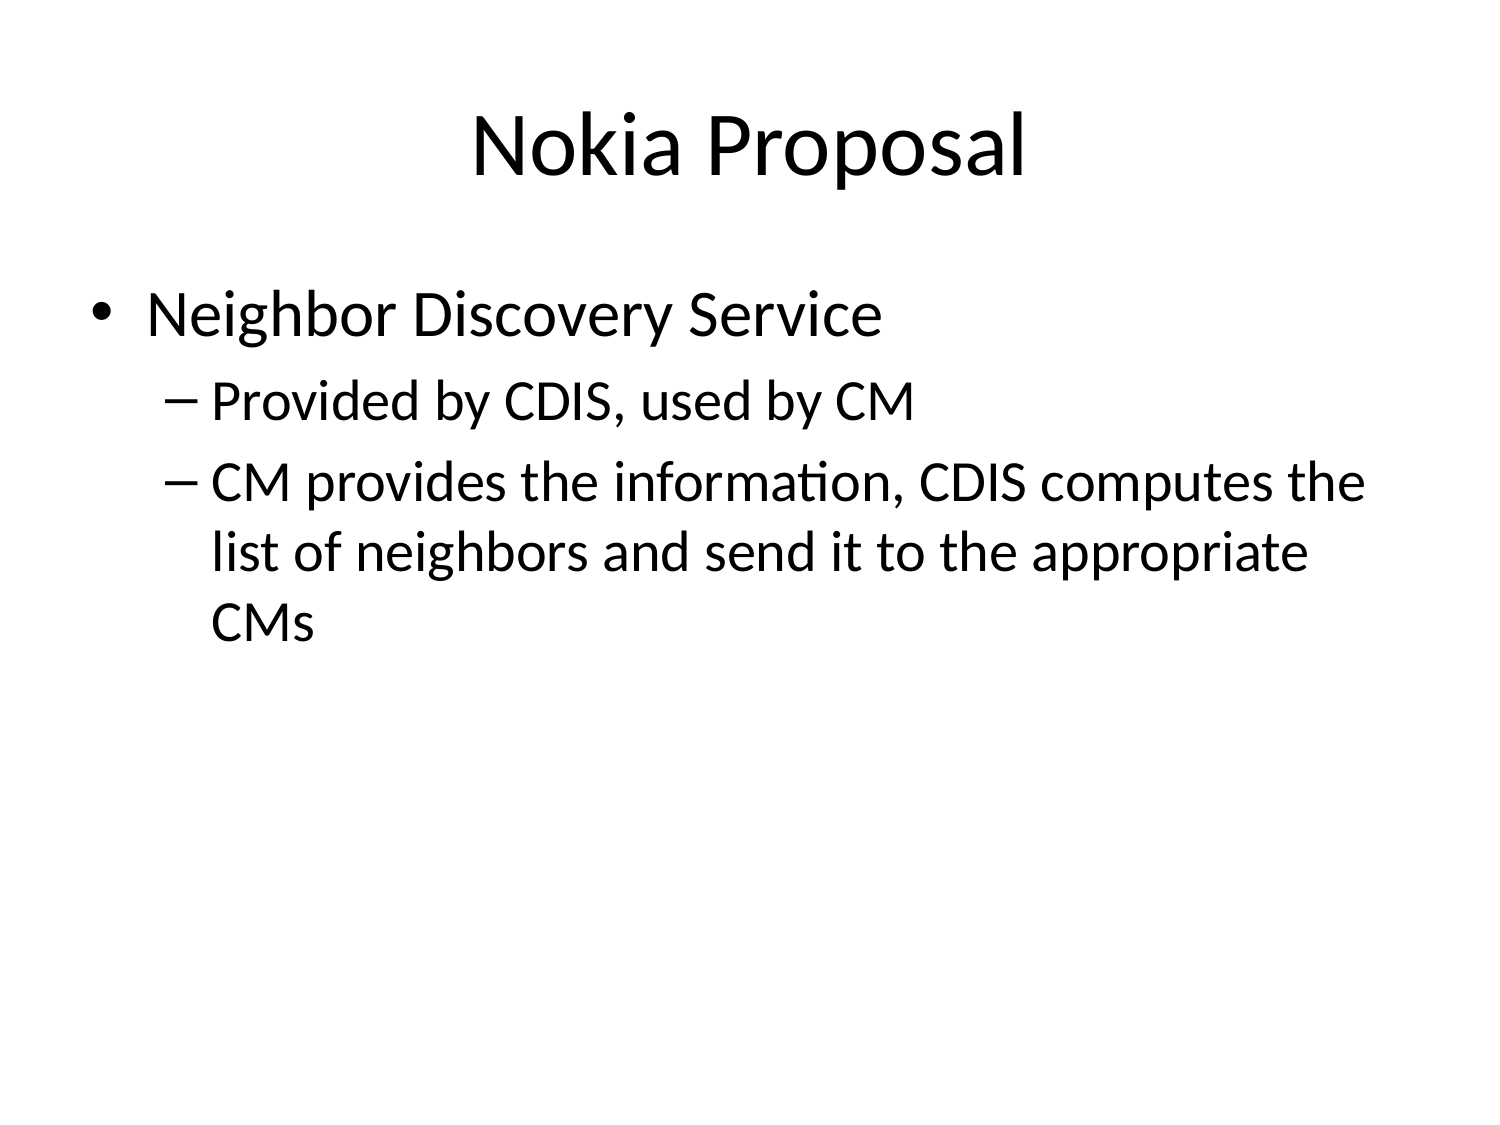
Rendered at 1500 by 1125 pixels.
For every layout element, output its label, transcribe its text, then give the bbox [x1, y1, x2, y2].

list Neighbor Discovery Service Provided by CDIS, used by CM CM provides the information, CDIS computes the list of neighbors and send it to the appropriate CMs [75, 262, 1425, 1005]
title Nokia Proposal [75, 45, 1425, 233]
